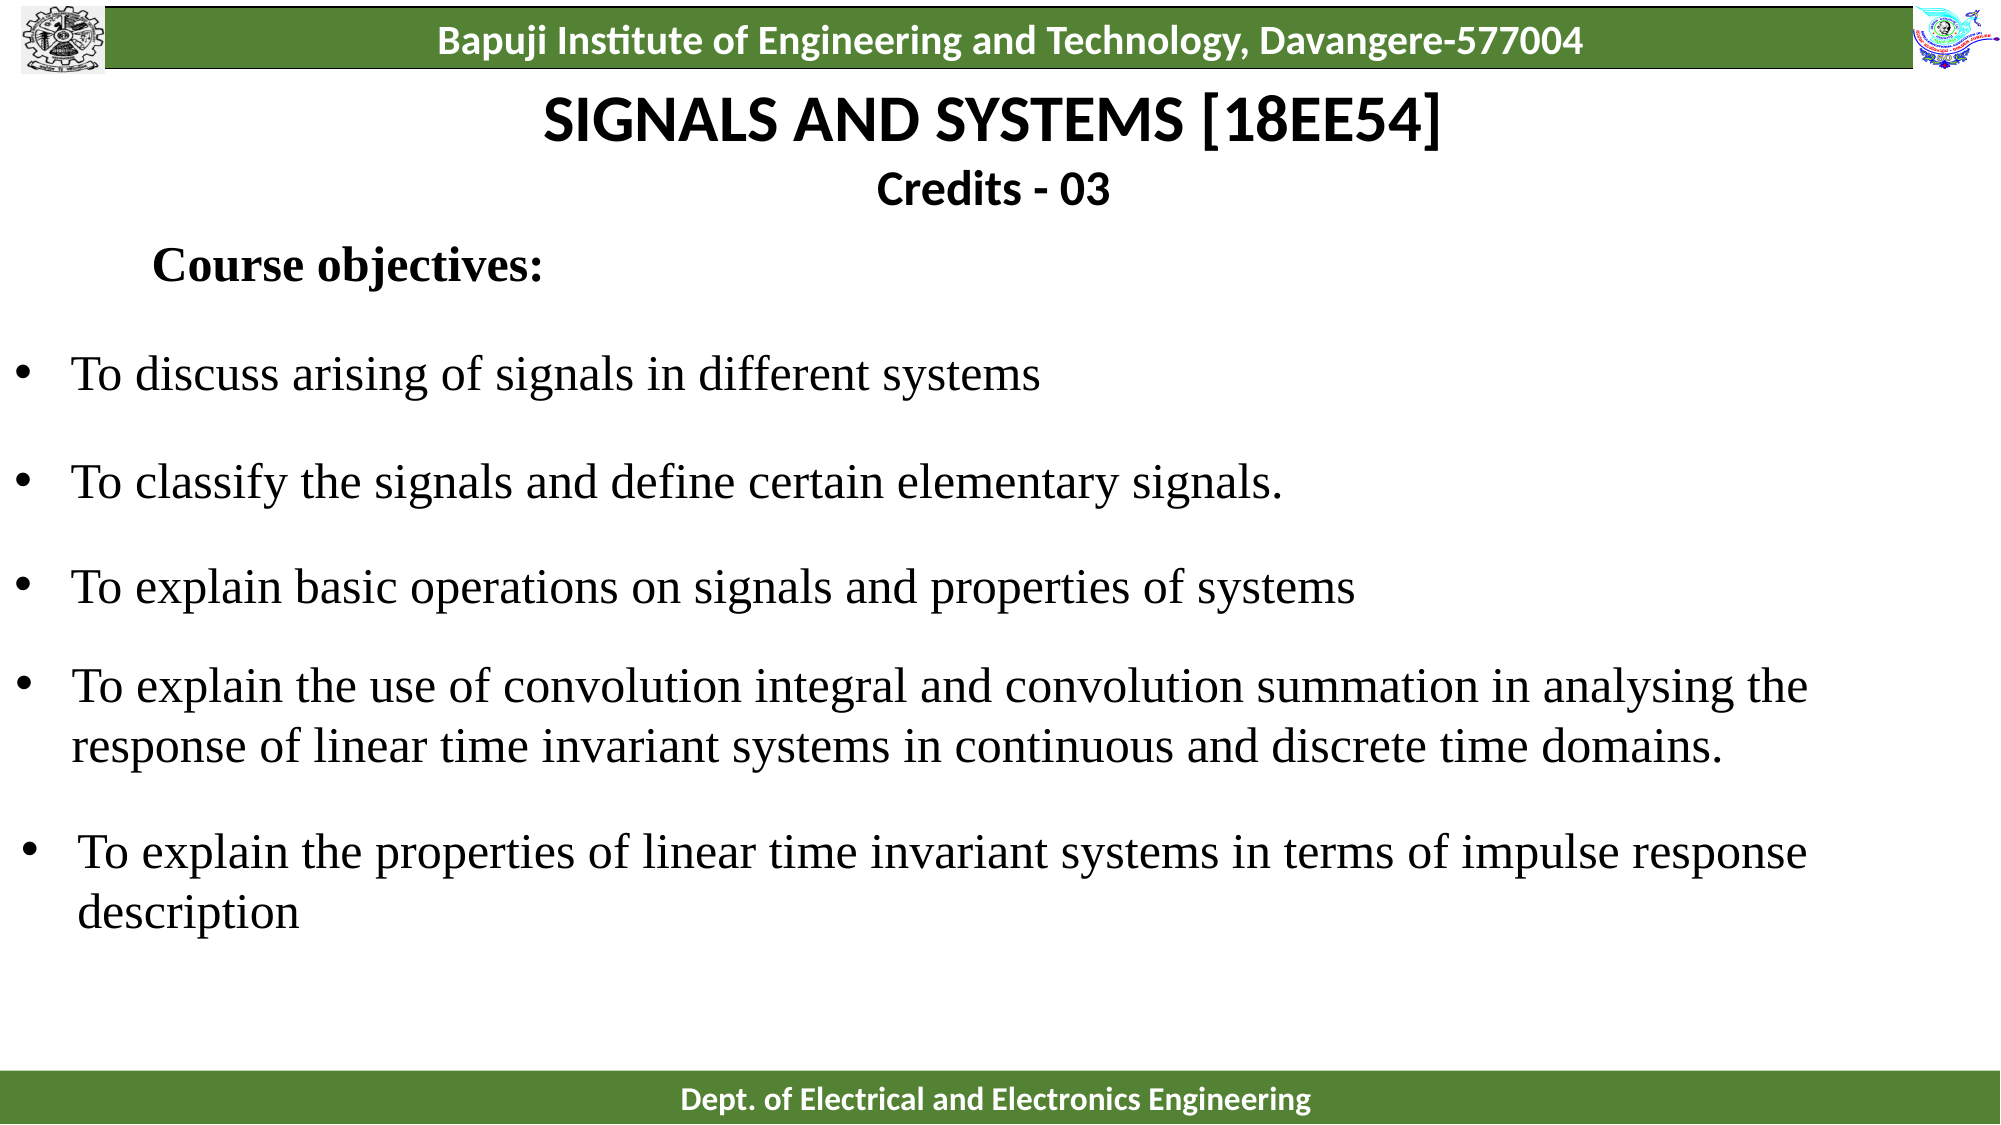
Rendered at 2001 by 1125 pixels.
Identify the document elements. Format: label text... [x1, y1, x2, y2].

text_box To explain the properties of linear time invariant systems in terms of impulse response description [6, 811, 1994, 946]
text_box To explain basic operations on signals and properties of systems [0, 545, 1914, 621]
text_box Course objectives: [136, 223, 581, 299]
text_box Dept. of Electrical and Electronics Engineering [0, 1070, 2000, 1124]
text_box To classify the signals and define certain elementary signals. [0, 441, 1914, 517]
text_box To explain the use of convolution integral and convolution summation in analysing the response of linear time invariant systems in continuous and discrete time domains. [0, 645, 1915, 780]
text_box SIGNALS AND SYSTEMS [18EE54] Credits - 03 [0, 67, 1994, 223]
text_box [21, 6, 2000, 75]
text_box To discuss arising of signals in different systems [0, 333, 1933, 409]
